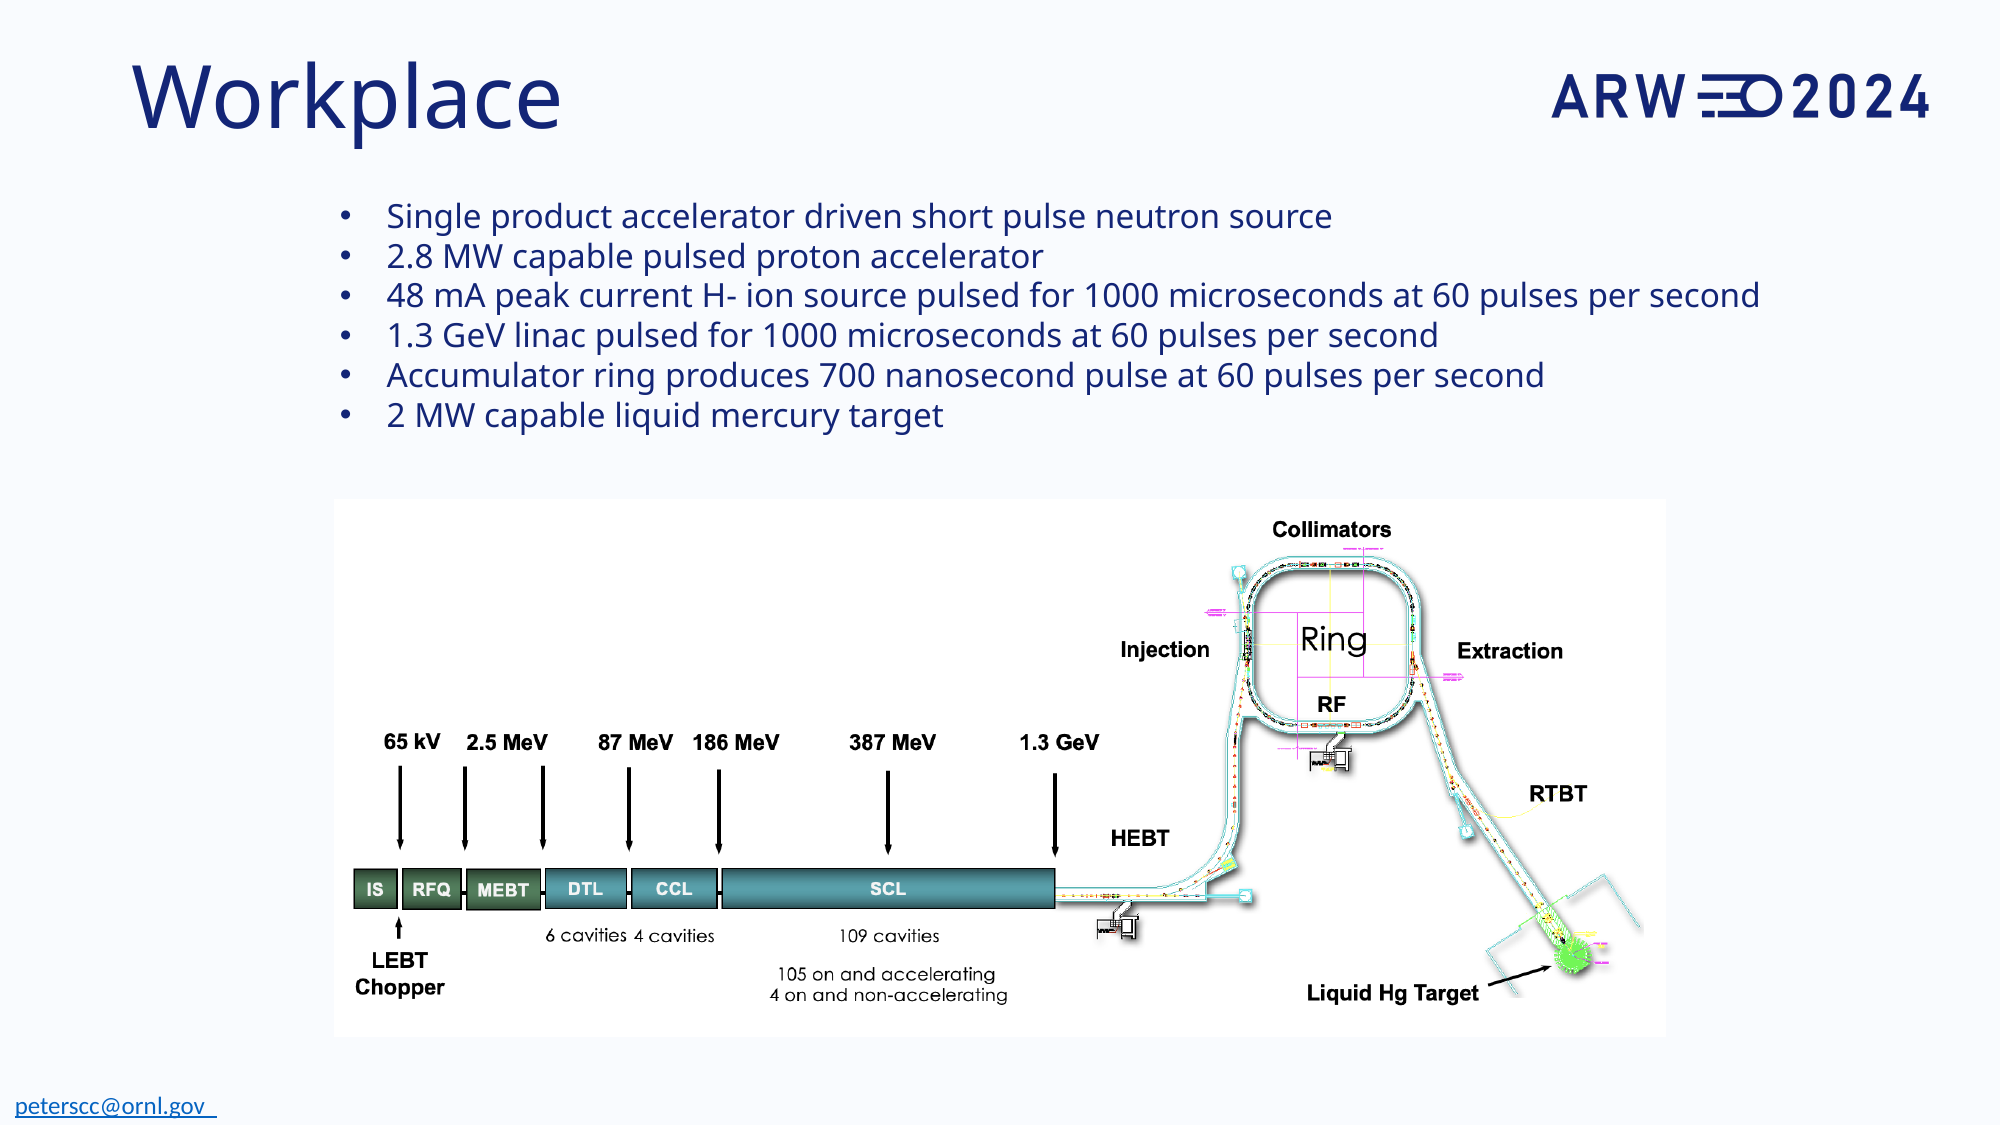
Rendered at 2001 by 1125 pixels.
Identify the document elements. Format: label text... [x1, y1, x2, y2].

picture [1539, 57, 1947, 134]
text_box Single product accelerator driven short pulse neutron source 2.8 MW capable pulsed proton accelerator 48 mA peak current H- ion source pulsed for 1000 microseconds at 60 pulses per second 1.3 GeV linac pulsed for 1000 microseconds at 60 pulses per second Accumulator ring produces 700 nanosecond pulse at 60 pulses per second 2 MW capable liquid mercury target [324, 187, 1800, 482]
picture [334, 499, 1666, 1037]
title Workplace [117, 43, 1490, 152]
text_box peterscc@ornl.gov [0, 1089, 625, 1125]
